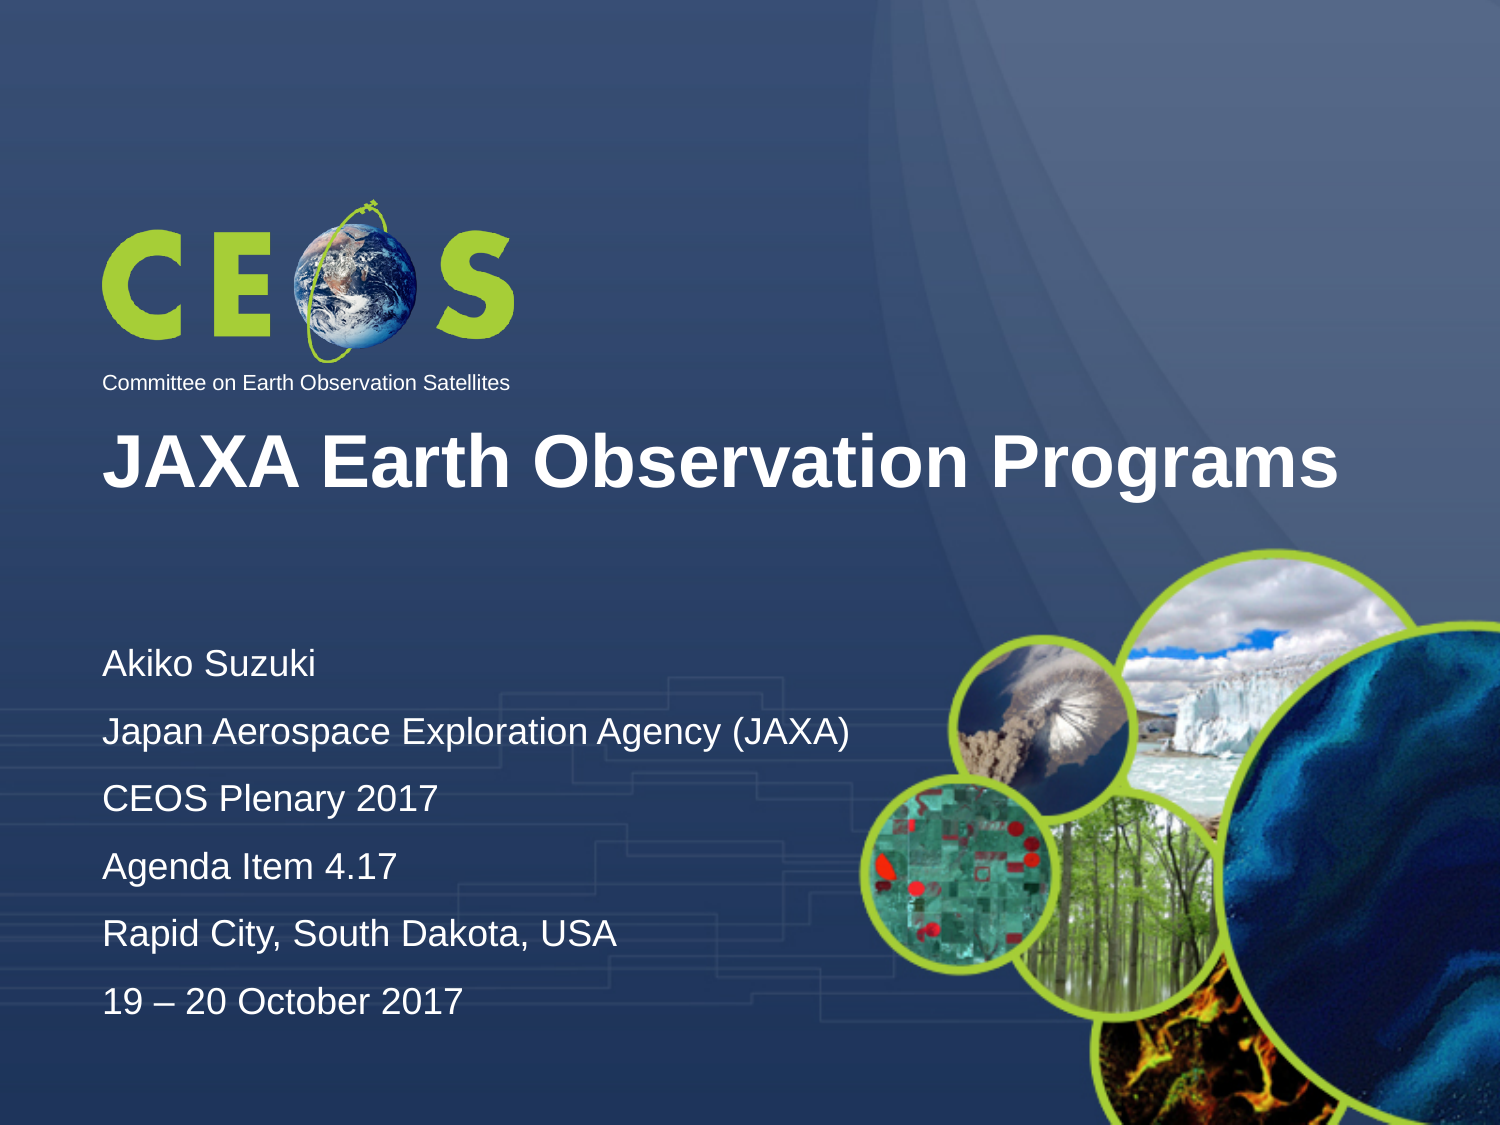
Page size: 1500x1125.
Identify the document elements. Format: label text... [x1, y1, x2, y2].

title JAXA Earth Observation Programs [102, 412, 1475, 576]
picture [1435, 1058, 1443, 1065]
picture [0, 0, 1500, 1125]
text_box Akiko Suzuki Japan Aerospace Exploration Agency (JAXA) CEOS Plenary 2017 Agenda Item 4.17 Rapid City, South Dakota, USA 19 – 20 October 2017 [102, 616, 892, 1034]
text_box Committee on Earth Observation Satellites [102, 368, 563, 403]
